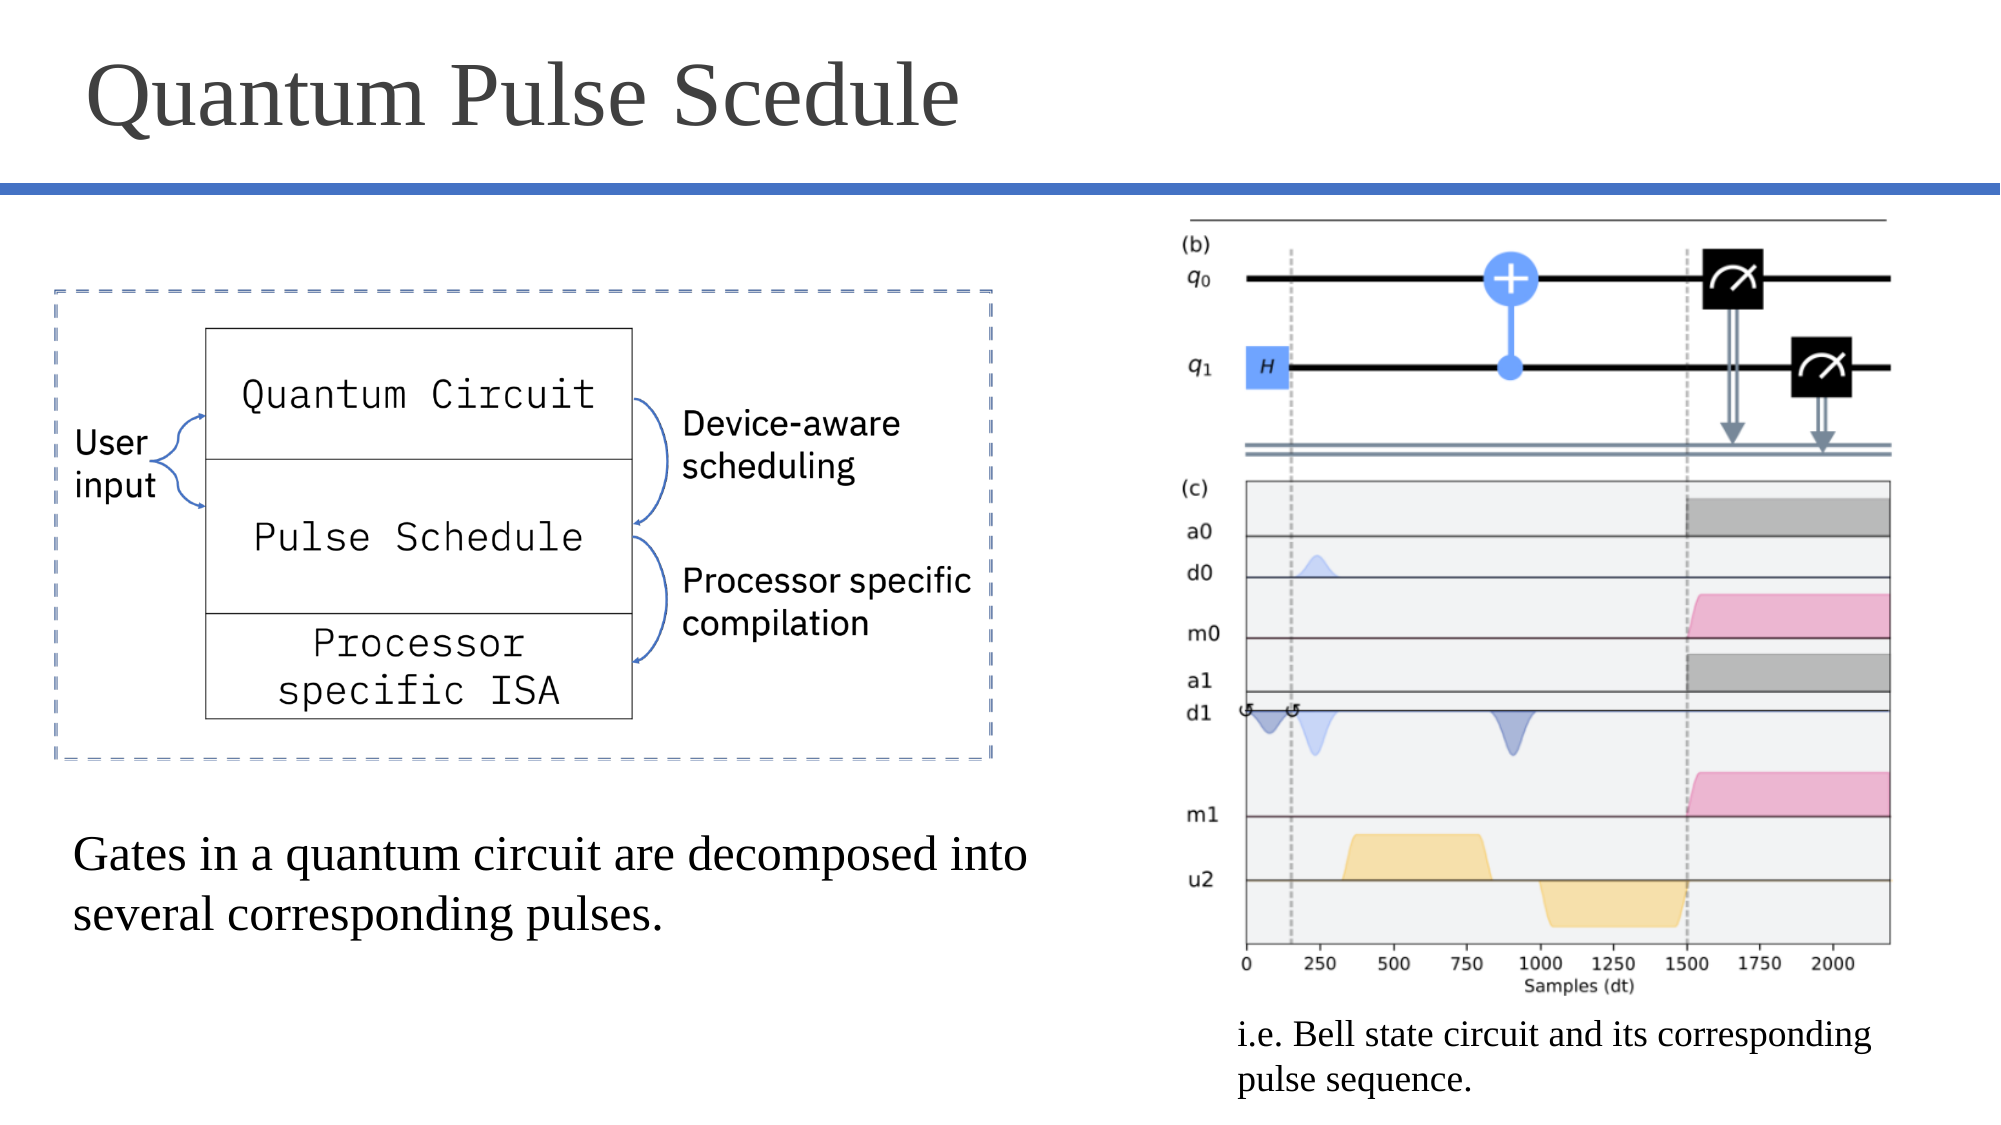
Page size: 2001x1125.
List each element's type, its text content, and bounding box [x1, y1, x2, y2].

title Quantum Pulse Scedule [70, 22, 1796, 170]
text_box i.e. Bell state circuit and its corresponding pulse sequence. [1222, 1001, 1964, 1107]
text_box Gates in a quantum circuit are decomposed into several corresponding pulses. [58, 813, 1048, 948]
picture [47, 282, 1000, 768]
picture [1178, 205, 1898, 1002]
